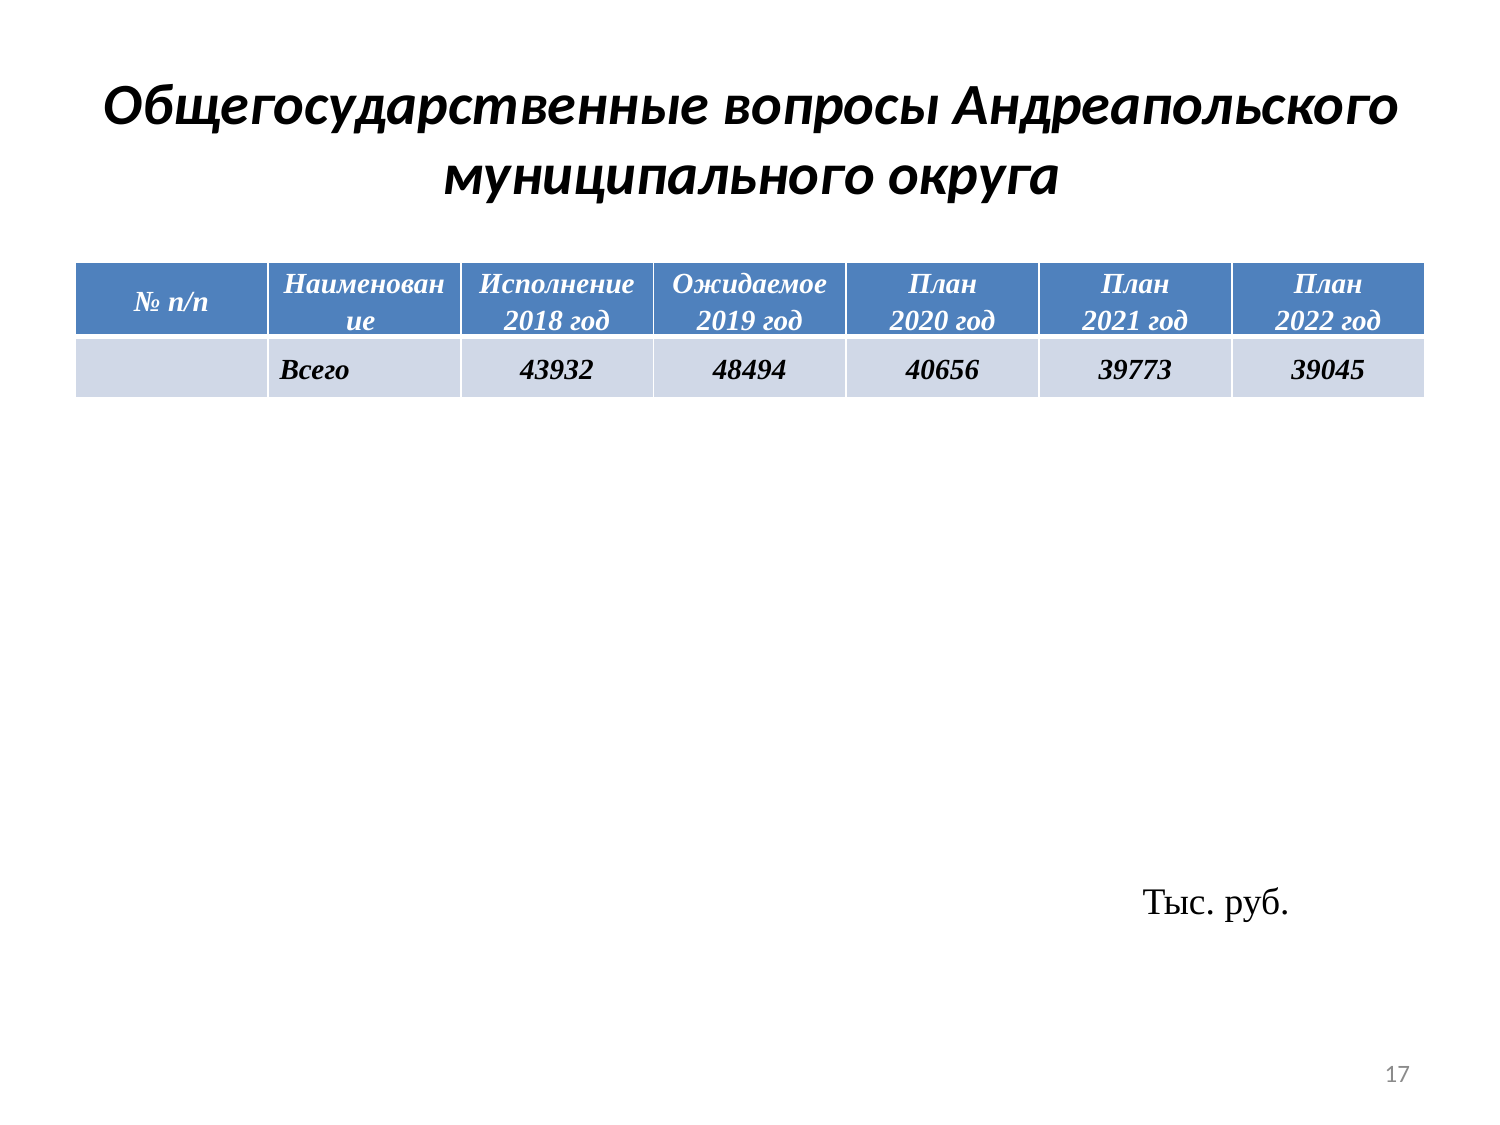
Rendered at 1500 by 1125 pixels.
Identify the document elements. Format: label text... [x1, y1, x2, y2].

table_cell Всего [269, 339, 460, 397]
text_box Тыс. руб. [1127, 869, 1317, 930]
table_header План 2022 год [1233, 263, 1424, 334]
table_header № п/п [76, 263, 267, 334]
table_header Ожидаемое 2019 год [654, 263, 845, 334]
table_cell 40656 [847, 339, 1038, 397]
table_cell 39045 [1233, 339, 1424, 397]
table_header Наименование [269, 263, 460, 334]
table_cell 43932 [462, 339, 653, 397]
table_cell [76, 339, 267, 397]
table_header План 2021 год [1040, 263, 1231, 334]
slide_number 17 [1074, 1042, 1425, 1103]
table_header Исполнение 2018 год [462, 263, 653, 334]
table_header План 2020 год [847, 263, 1038, 334]
table_cell 39773 [1040, 339, 1231, 397]
table_cell 48494 [654, 339, 845, 397]
title Общегосударственные вопросы Андреапольского муниципального округа [76, 42, 1427, 231]
